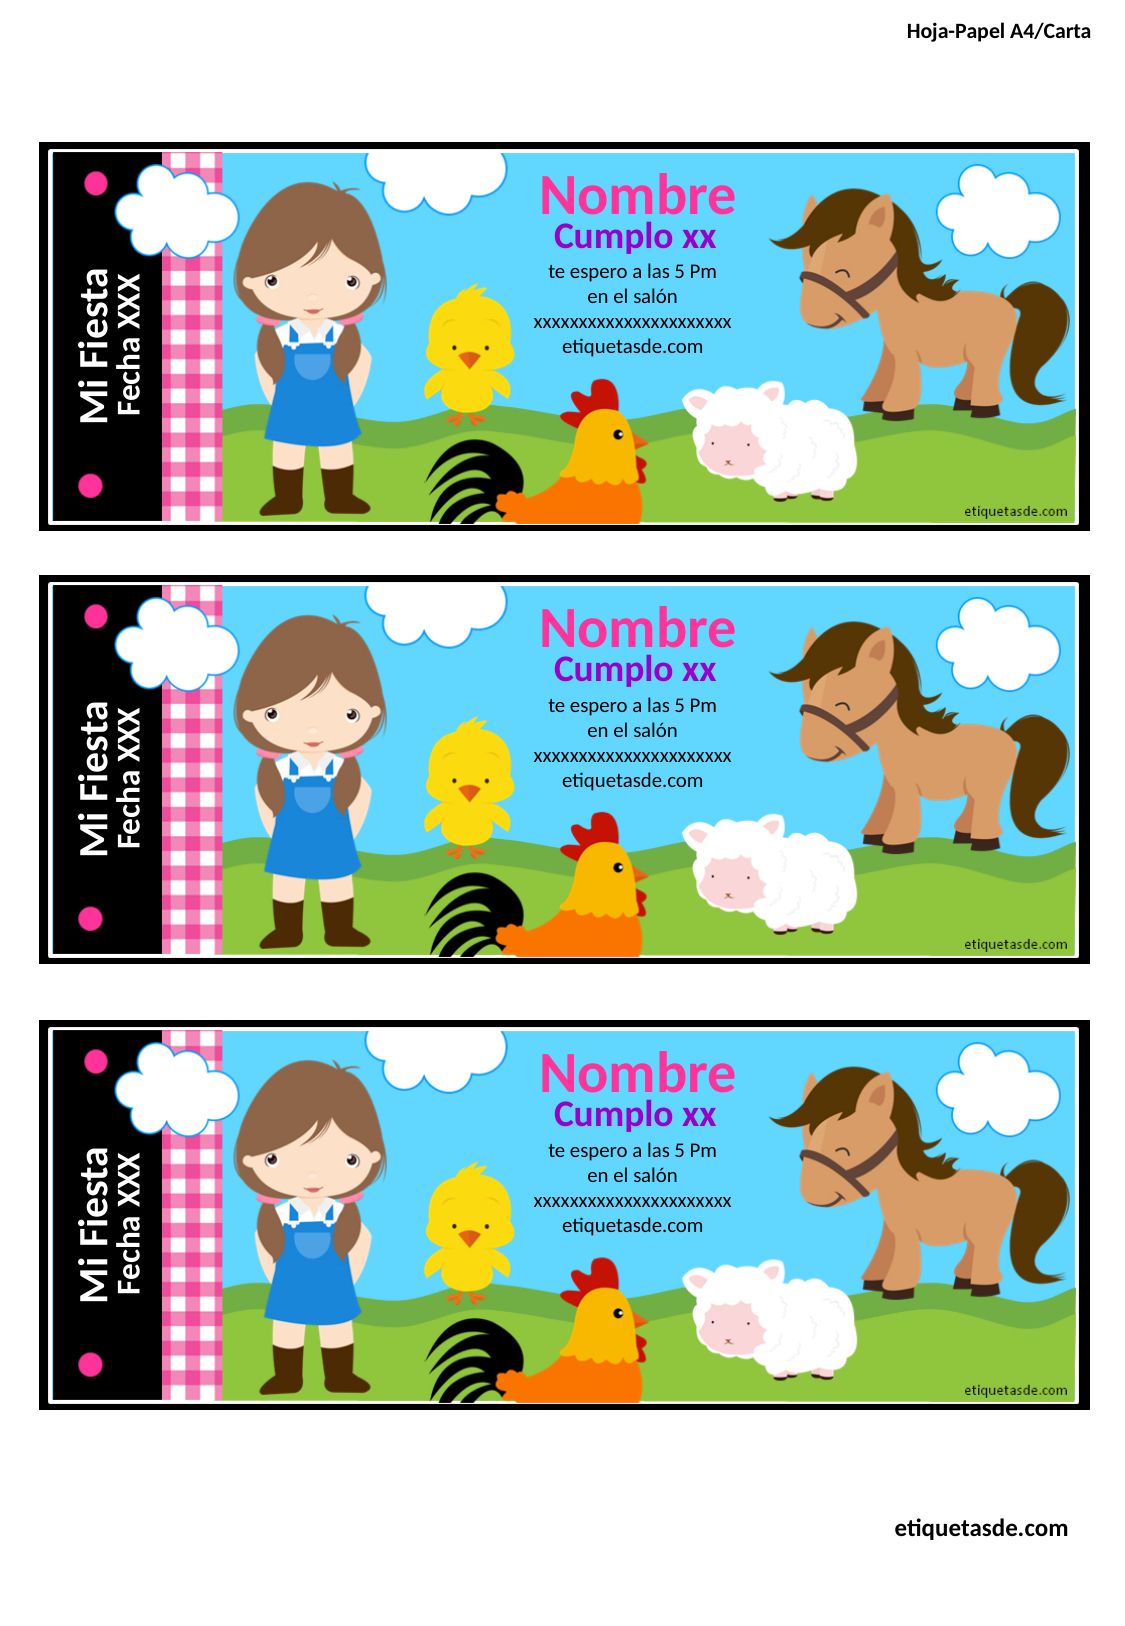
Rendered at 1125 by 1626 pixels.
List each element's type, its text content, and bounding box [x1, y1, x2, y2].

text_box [39, 1020, 1091, 1410]
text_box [39, 574, 1091, 964]
text_box Hoja-Papel A4/Carta [892, 9, 1107, 50]
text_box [39, 141, 1091, 531]
text_box etiquetasde.com [879, 1503, 1084, 1549]
